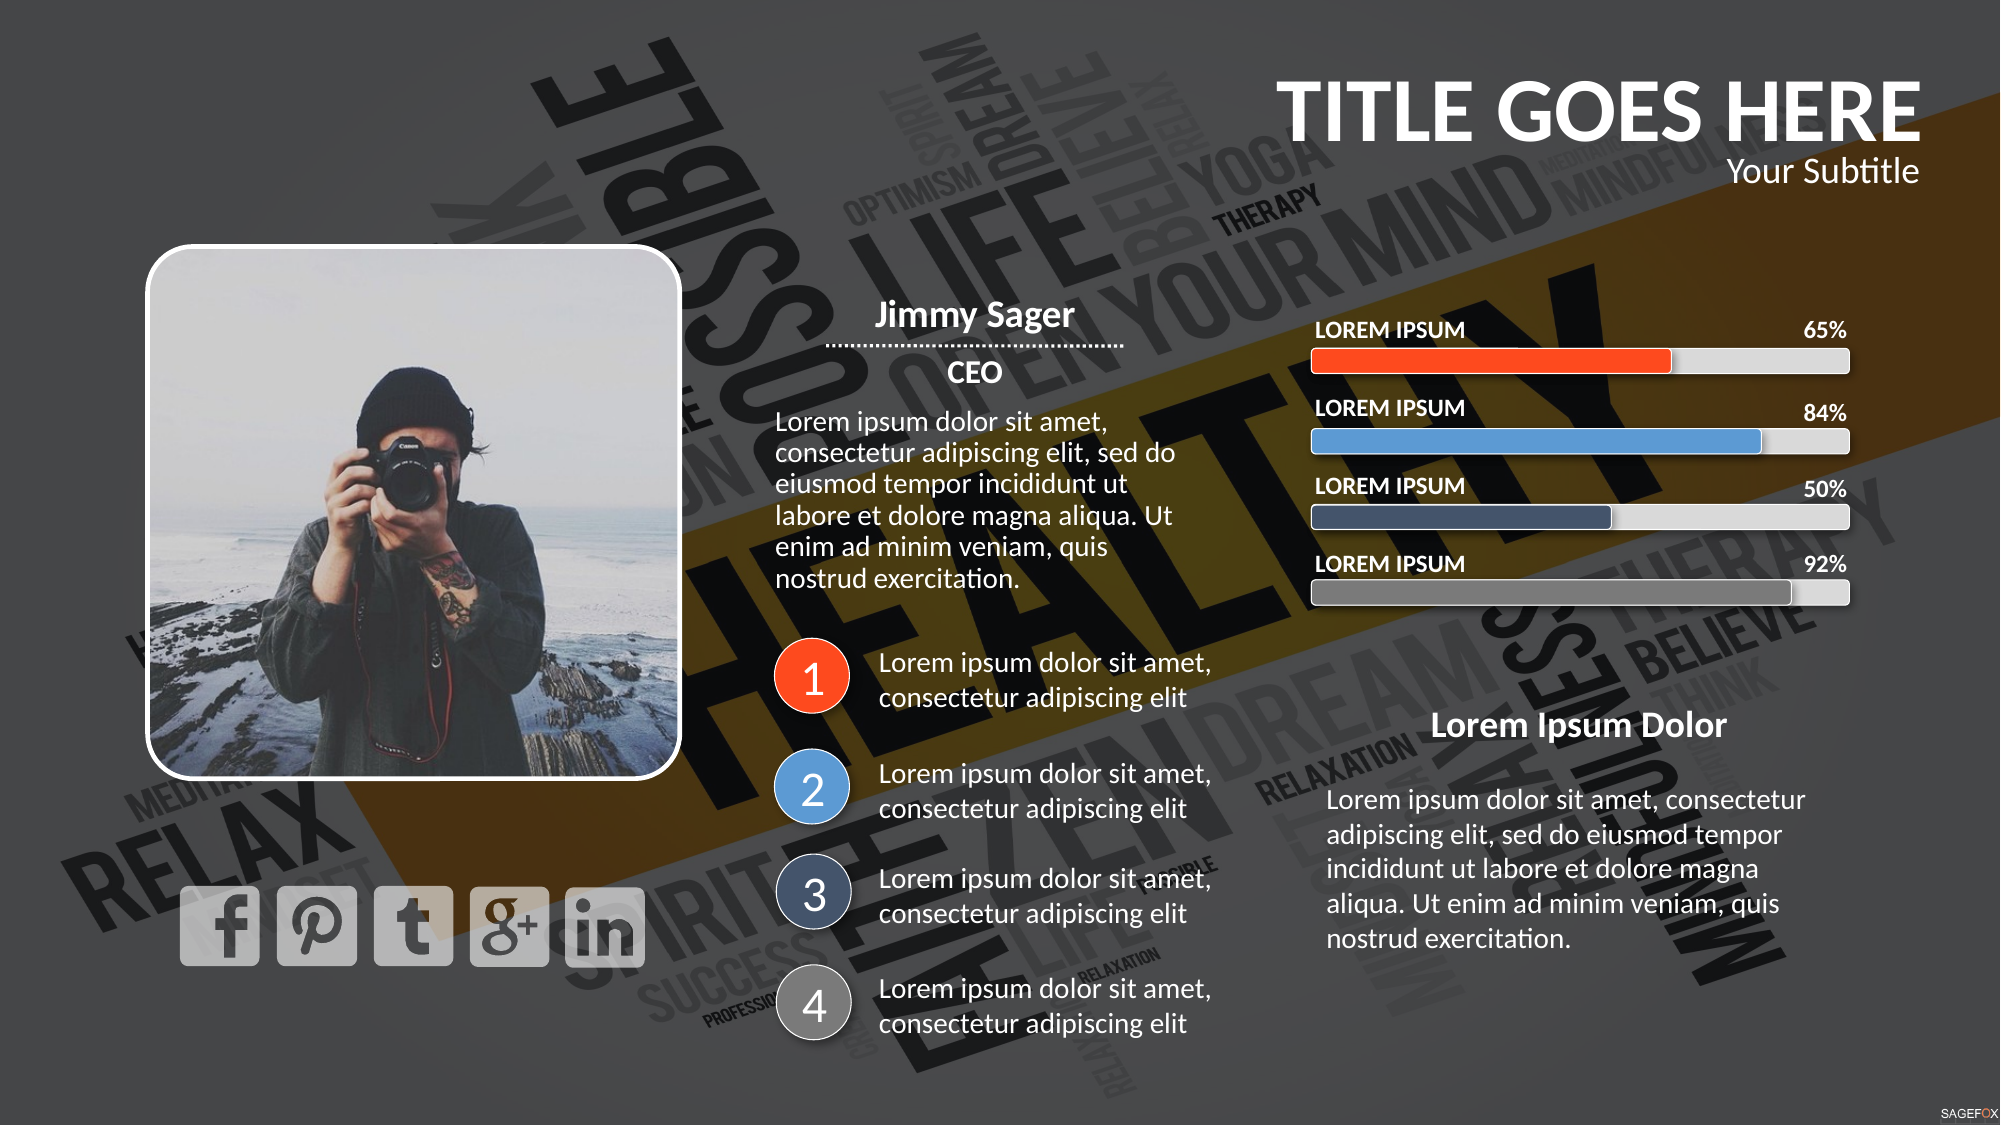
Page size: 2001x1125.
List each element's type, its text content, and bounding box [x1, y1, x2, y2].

picture [1940, 0, 2001, 1125]
text_box Lorem ipsum dolor sit amet, consectetur adipiscing elit [868, 964, 1244, 1045]
text_box Lorem ipsum dolor sit amet, consectetur adipiscing elit, sed do eiusmod tempor incididunt ut labore et dolore magna aliqua. Ut enim ad minim veniam, quis nostrud exercitation. [775, 405, 1181, 631]
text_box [1311, 391, 1850, 454]
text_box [1311, 469, 1850, 530]
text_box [1311, 312, 1850, 374]
text_box Lorem ipsum dolor sit amet, consectetur adipiscing elit [868, 854, 1244, 934]
text_box Lorem ipsum dolor sit amet, consectetur adipiscing elit [868, 748, 1244, 829]
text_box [1311, 547, 1850, 606]
text_box 2 [773, 747, 851, 826]
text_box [1035, 42, 1939, 199]
text_box Jimmy Sager [800, 294, 1151, 337]
text_box Lorem ipsum dolor sit amet, consectetur adipiscing elit [868, 638, 1244, 719]
text_box Lorem Ipsum Dolor Lorem ipsum dolor sit amet, consectetur adipiscing elit, sed do eiusmod tempor incididunt ut labore et dolore magna aliqua. Ut enim ad minim veniam, quis nostrud exercitation. [1311, 692, 1848, 963]
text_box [179, 885, 645, 968]
picture [147, 246, 680, 779]
text_box 3 [775, 853, 853, 931]
text_box 1 [773, 637, 851, 715]
text_box CEO [800, 351, 1151, 394]
text_box 4 [775, 963, 853, 1041]
